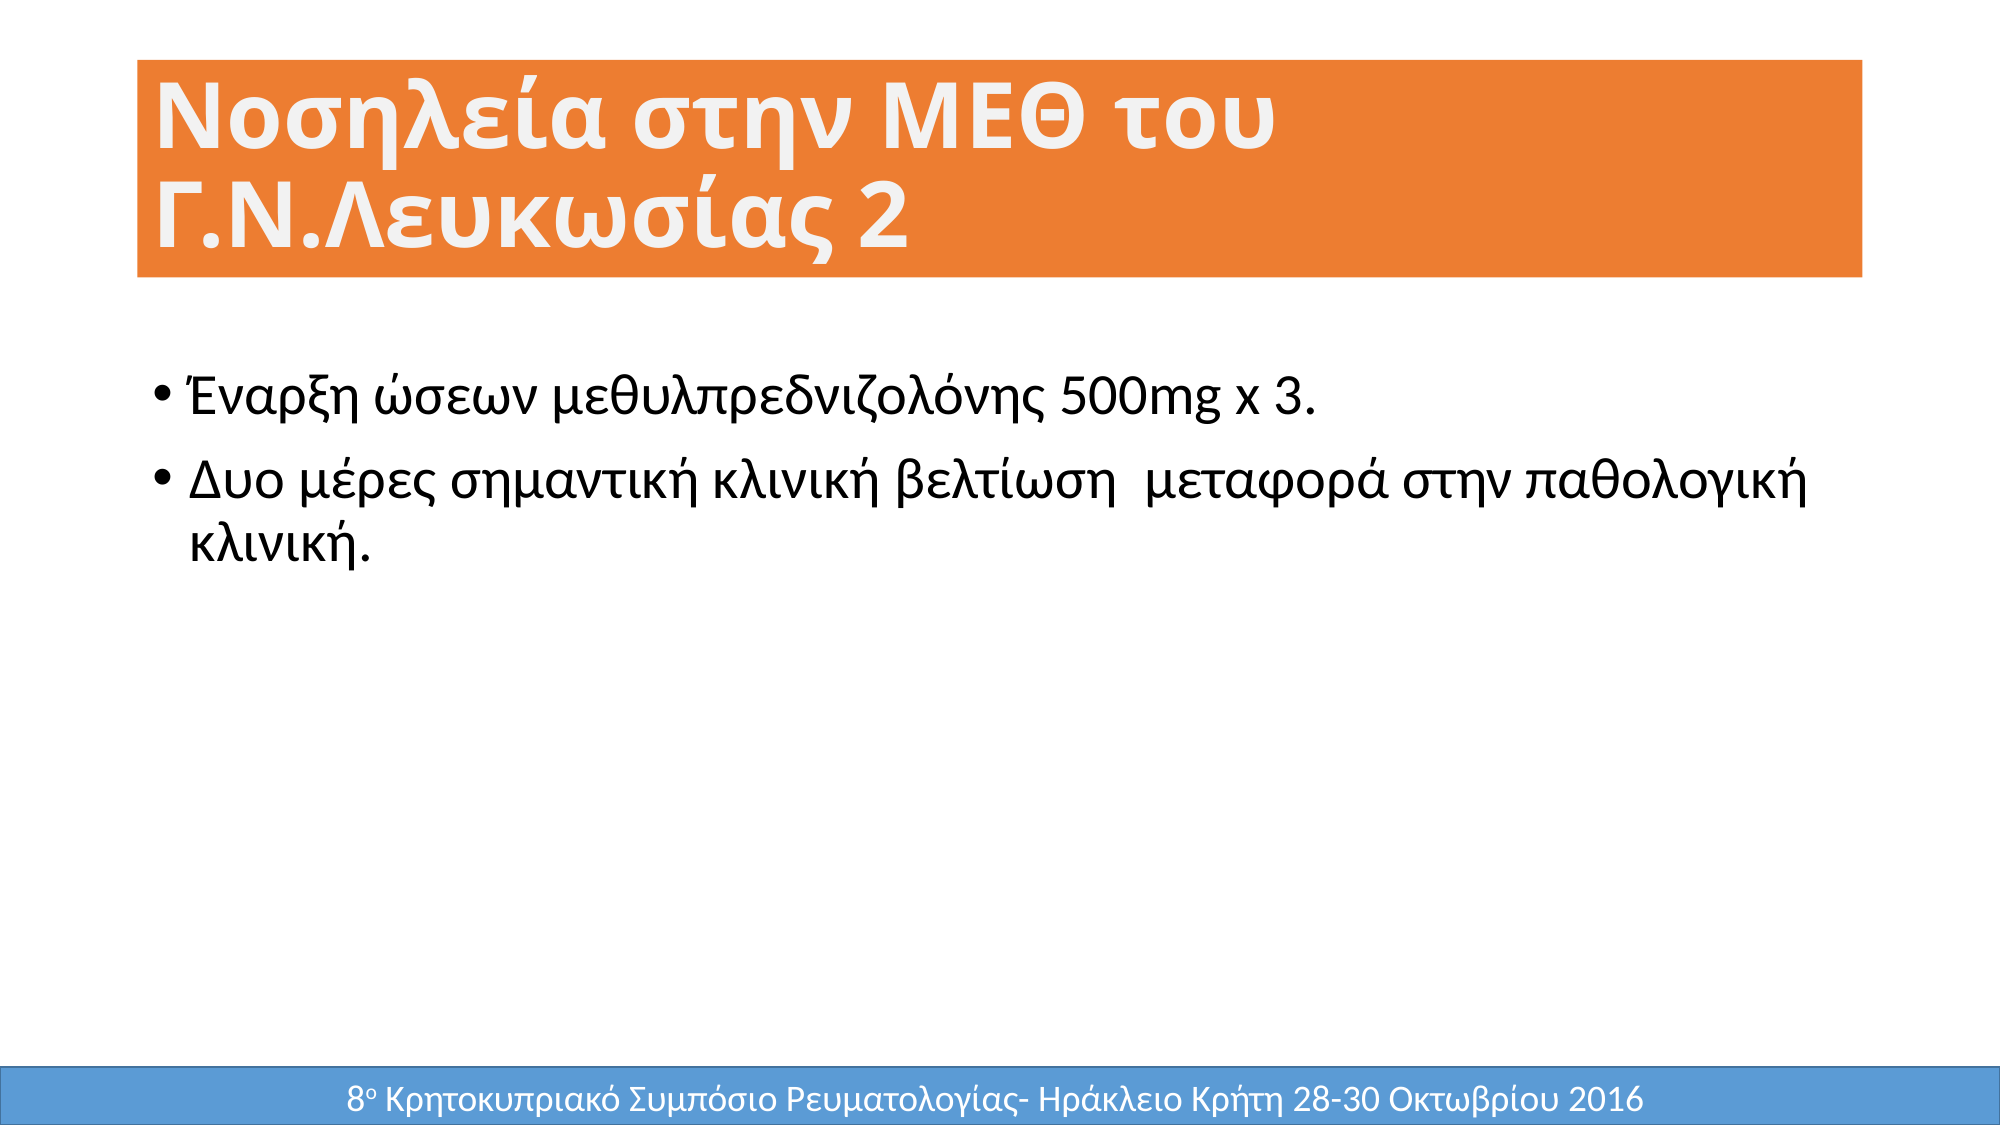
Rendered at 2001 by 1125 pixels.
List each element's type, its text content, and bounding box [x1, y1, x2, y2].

list Έναρξη ώσεων μεθυλπρεδνιζολόνης 500mg x 3. Δυο μέρες σημαντική κλινική βελτίωση μεταφορά στην παθολογική κλινική. [137, 356, 1863, 1014]
title Νοσηλεία στην ΜΕΘ του Γ.Ν.Λευκωσίας 2 [137, 59, 1863, 278]
text_box 8ο Κρητοκυπριακό Συμπόσιο Ρευματολογίας- Ηράκλειο Κρήτη 28-30 Οκτωβρίου 2016 [0, 1066, 2000, 1125]
